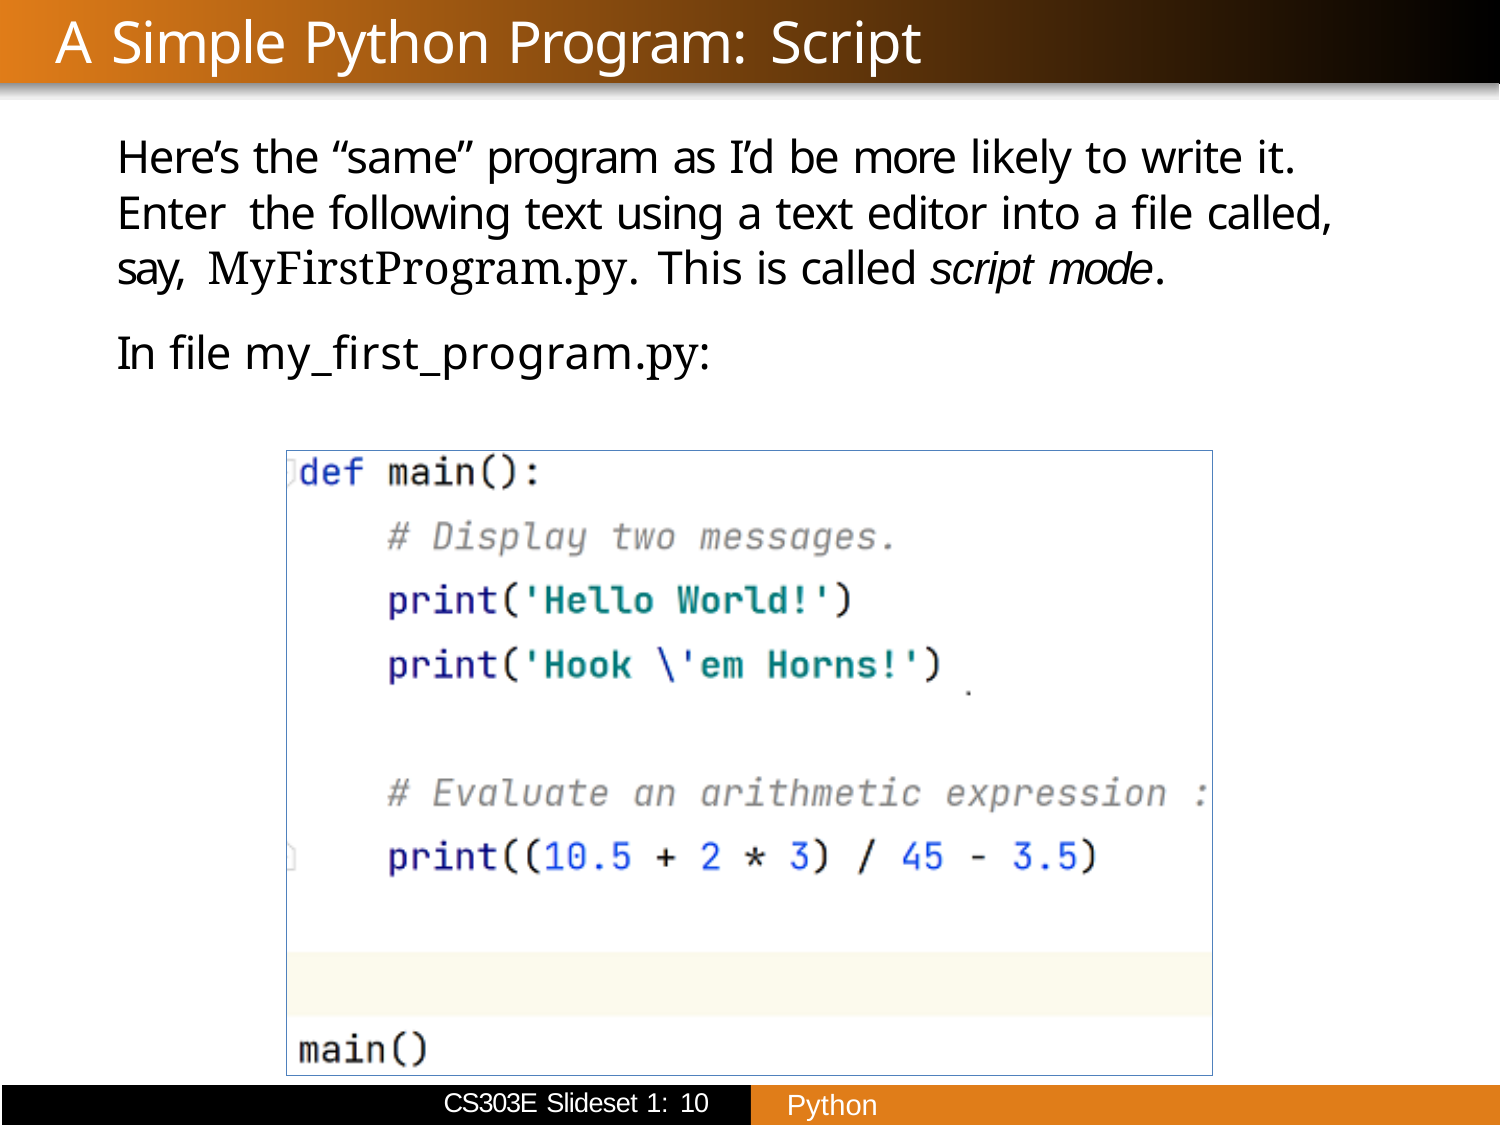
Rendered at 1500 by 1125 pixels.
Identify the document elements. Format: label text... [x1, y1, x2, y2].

text_box Here’s the “same” program as I’d be more likely to write it. Enter the following text using a text editor into a file called, say, MyFirstProgram.py. This is called script mode. In file my_first_program.py: [112, 125, 1367, 379]
title A Simple Python Program: Script Mode [51, 0, 1037, 81]
picture [0, 0, 1500, 100]
title A Simple Python Program: Script Mode [51, 108, 1037, 194]
picture [286, 449, 1213, 1076]
